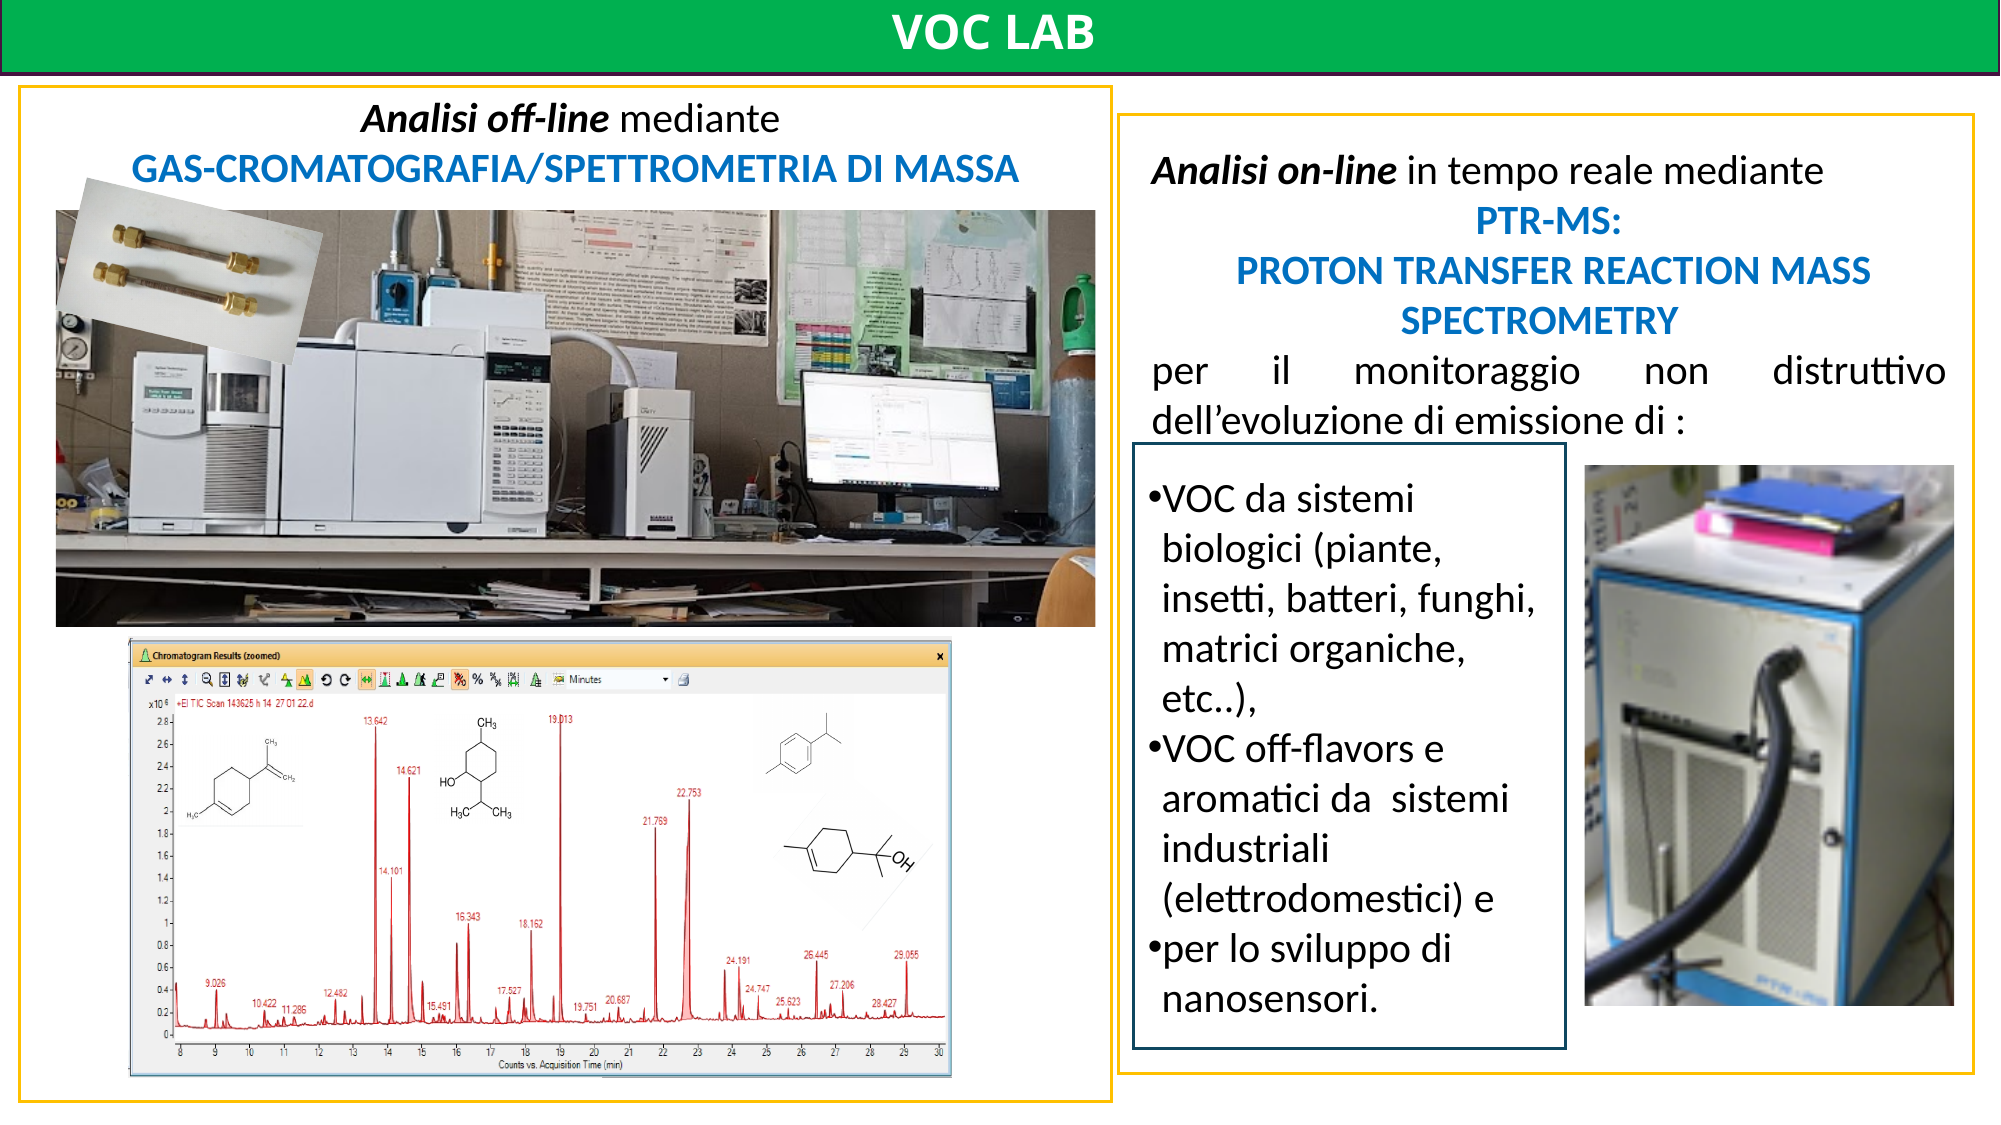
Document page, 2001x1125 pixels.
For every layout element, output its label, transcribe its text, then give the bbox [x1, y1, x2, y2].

text_box [1117, 113, 1975, 1075]
text_box [18, 85, 1113, 1103]
picture [55, 203, 1096, 628]
text_box VOC da sistemi biologici (piante, insetti, batteri, funghi, matrici organiche, etc..), VOC off-flavors e aromatici da sistemi industriali (elettrodomestici) e per lo sviluppo di nanosensori. [1132, 442, 1567, 1050]
text_box VOC LAB [0, 0, 2000, 76]
picture [1583, 464, 1955, 1006]
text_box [128, 635, 952, 1079]
